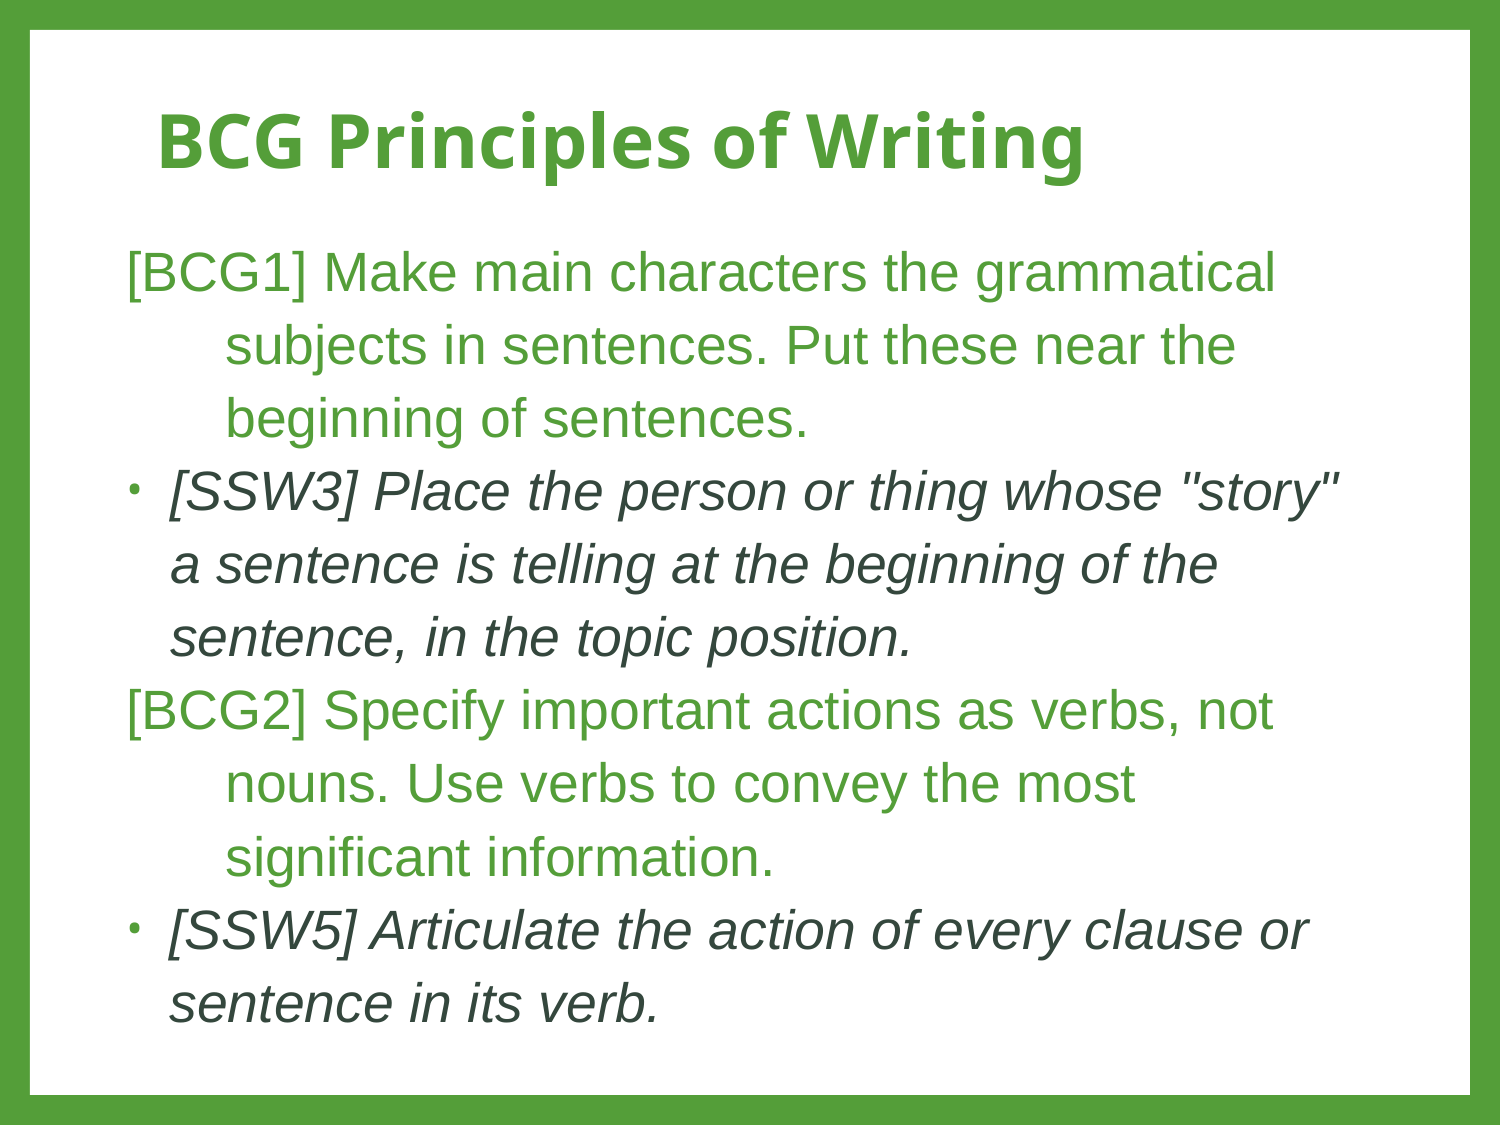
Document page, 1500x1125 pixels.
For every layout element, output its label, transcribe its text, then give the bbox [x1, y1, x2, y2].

list [BCG1] Make main characters the grammatical subjects in sentences. Put these near the beginning of sentences. [SSW3] Place the person or thing whose "story" a sentence is telling at the beginning of the sentence, in the topic position. [BCG2] Specify important actions as verbs, not nouns. Use verbs to convey the most significant information. [SSW5] Articulate the action of every clause or sentence in its verb. [111, 221, 1360, 1059]
title BCG Principles of Writing [140, 66, 1356, 221]
